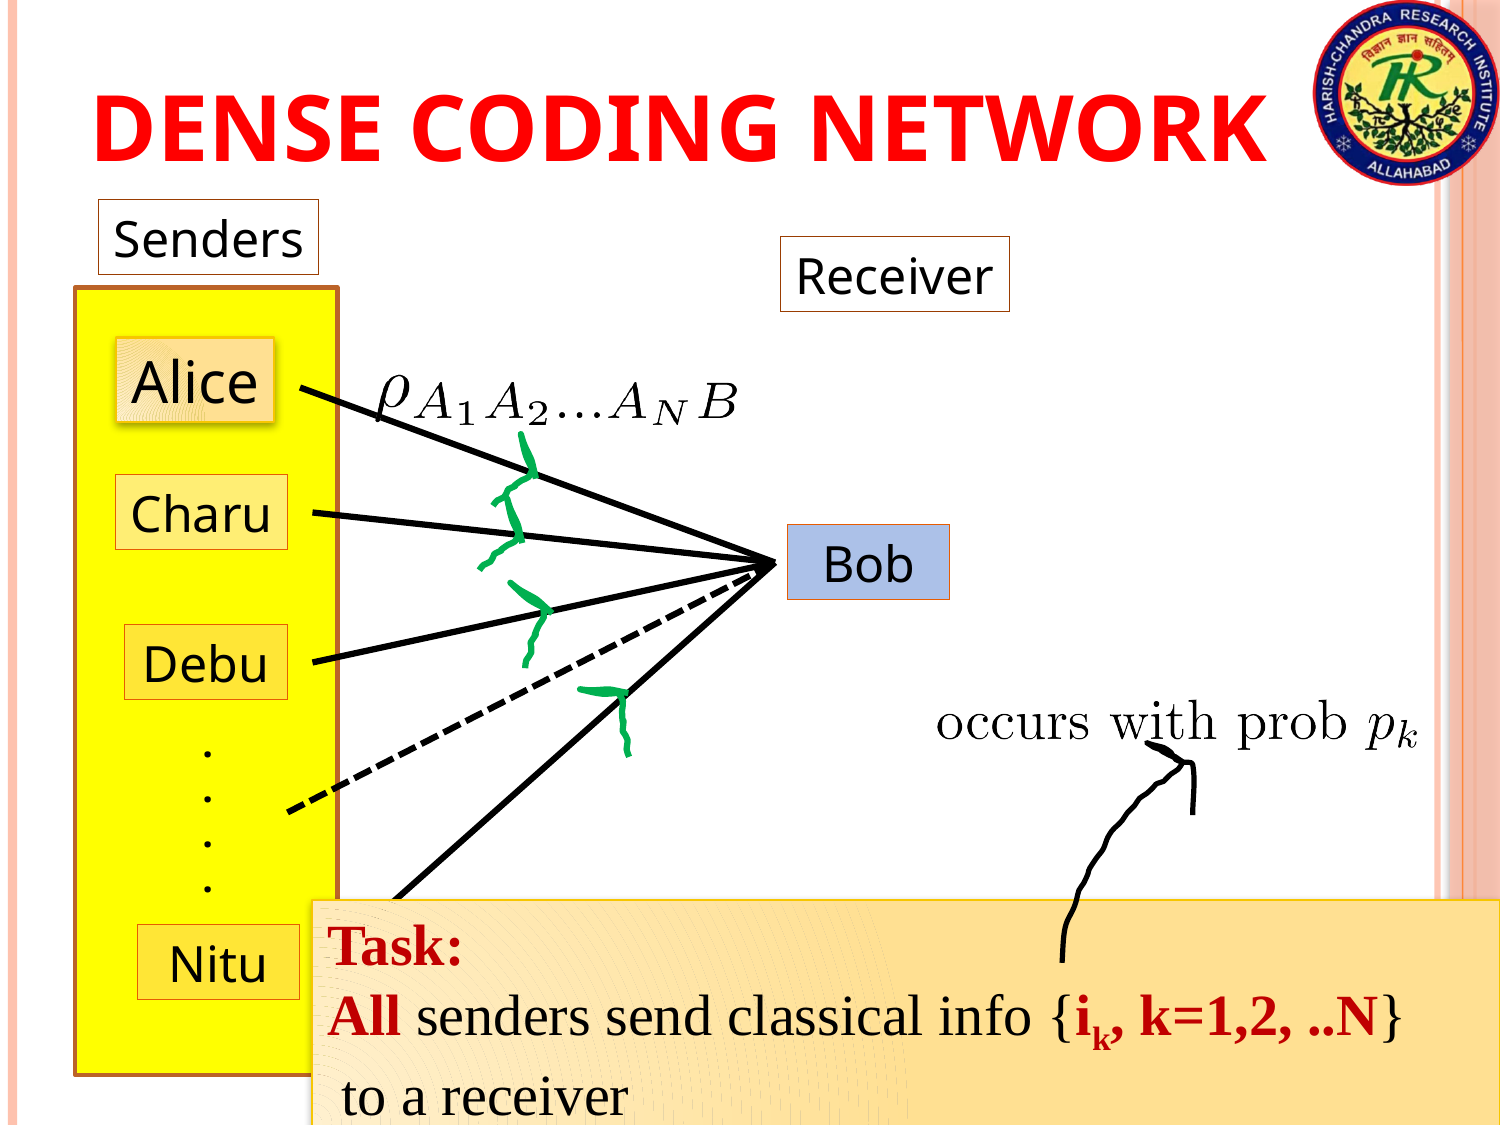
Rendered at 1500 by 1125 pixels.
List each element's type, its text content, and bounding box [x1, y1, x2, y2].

text_box Charu [115, 474, 288, 550]
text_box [286, 562, 776, 813]
title Dense Coding Network [75, 0, 1300, 188]
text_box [311, 511, 776, 559]
text_box Task: All senders send classical info {ik, k=1,2, ..N} to a receiver [311, 899, 1500, 1125]
text_box Senders [98, 199, 319, 275]
text_box Debu [124, 624, 281, 700]
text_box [299, 386, 776, 559]
text_box Alice [115, 336, 275, 423]
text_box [324, 821, 776, 963]
picture [1311, 0, 1500, 187]
picture [374, 374, 738, 426]
text_box Receiver [780, 236, 1010, 312]
picture [936, 699, 1418, 751]
text_box . . . . [187, 712, 229, 908]
text_box Nitu [137, 924, 300, 1000]
text_box [73, 285, 340, 1077]
text_box Bob [787, 524, 950, 600]
text_box [1061, 760, 1196, 963]
